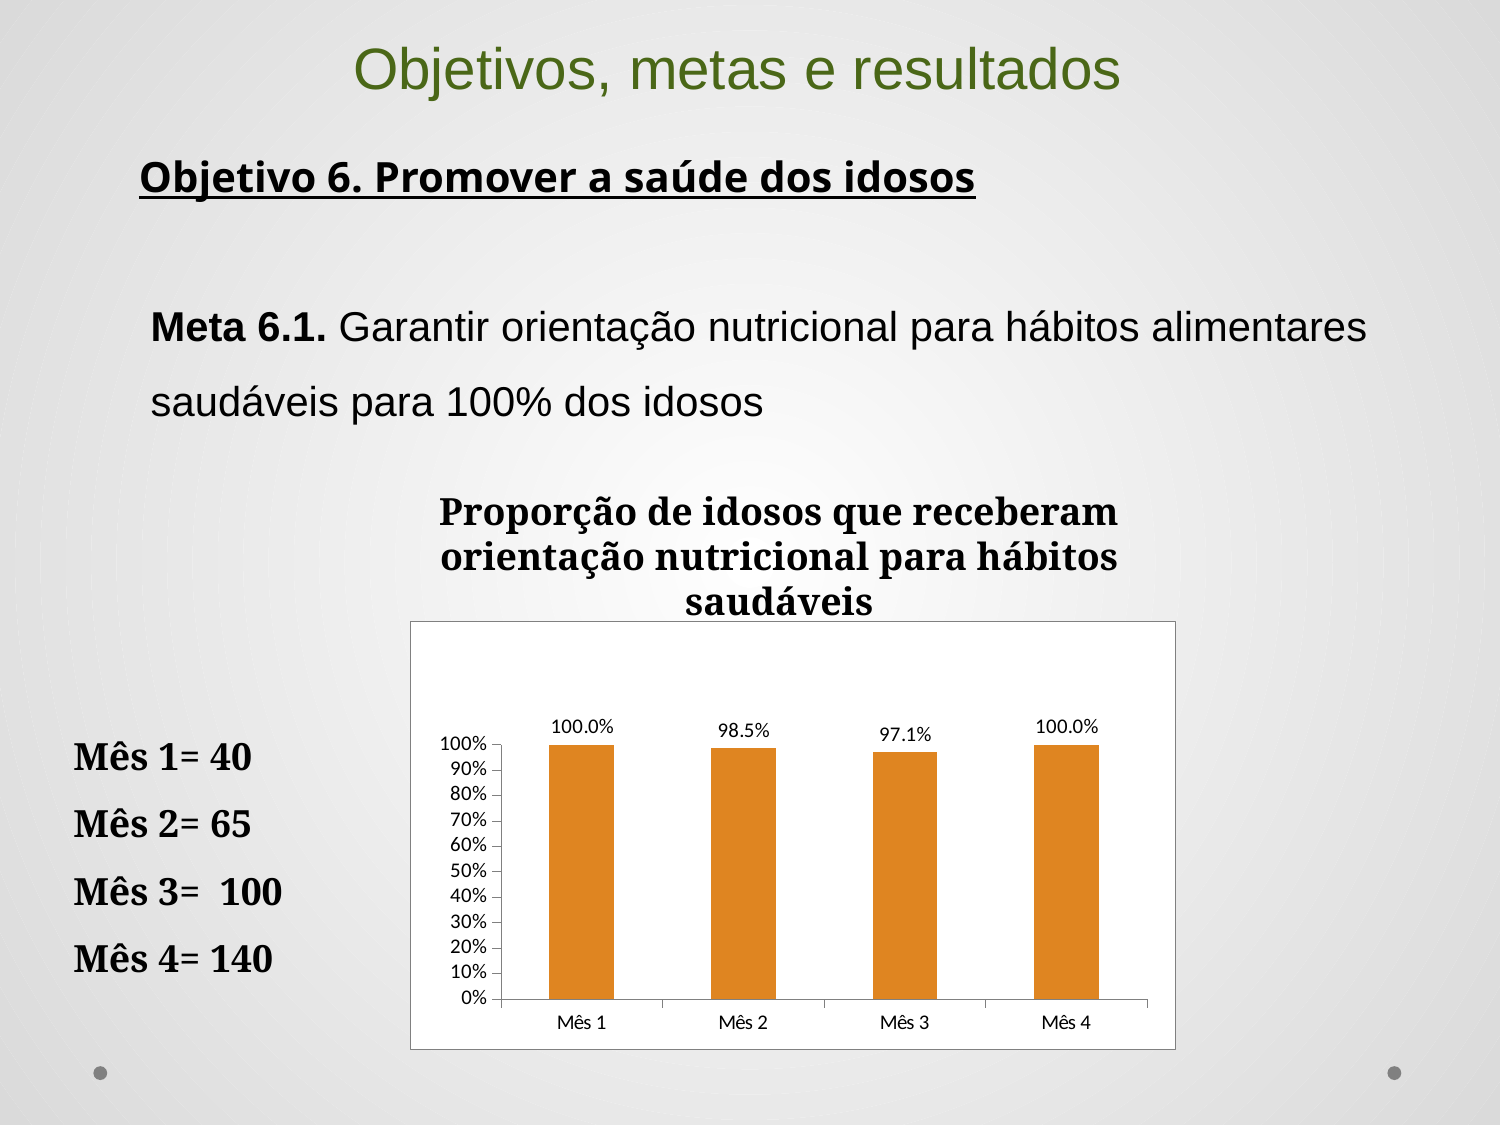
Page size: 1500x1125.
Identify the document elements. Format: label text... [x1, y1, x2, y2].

text_box Meta 6.1. Garantir orientação nutricional para hábitos alimentares saudáveis para 100% dos idosos [135, 267, 1383, 627]
chart [409, 620, 1176, 1050]
text_box Proporção de idosos que receberam orientação nutricional para hábitos saudáveis [386, 480, 1172, 676]
list Objetivo 6. Promover a saúde dos idosos [123, 143, 1422, 255]
title Objetivos, metas e resultados [63, 19, 1414, 109]
text_box Mês 1= 40 Mês 2= 65 Mês 3= 100 Mês 4= 140 [58, 703, 328, 988]
